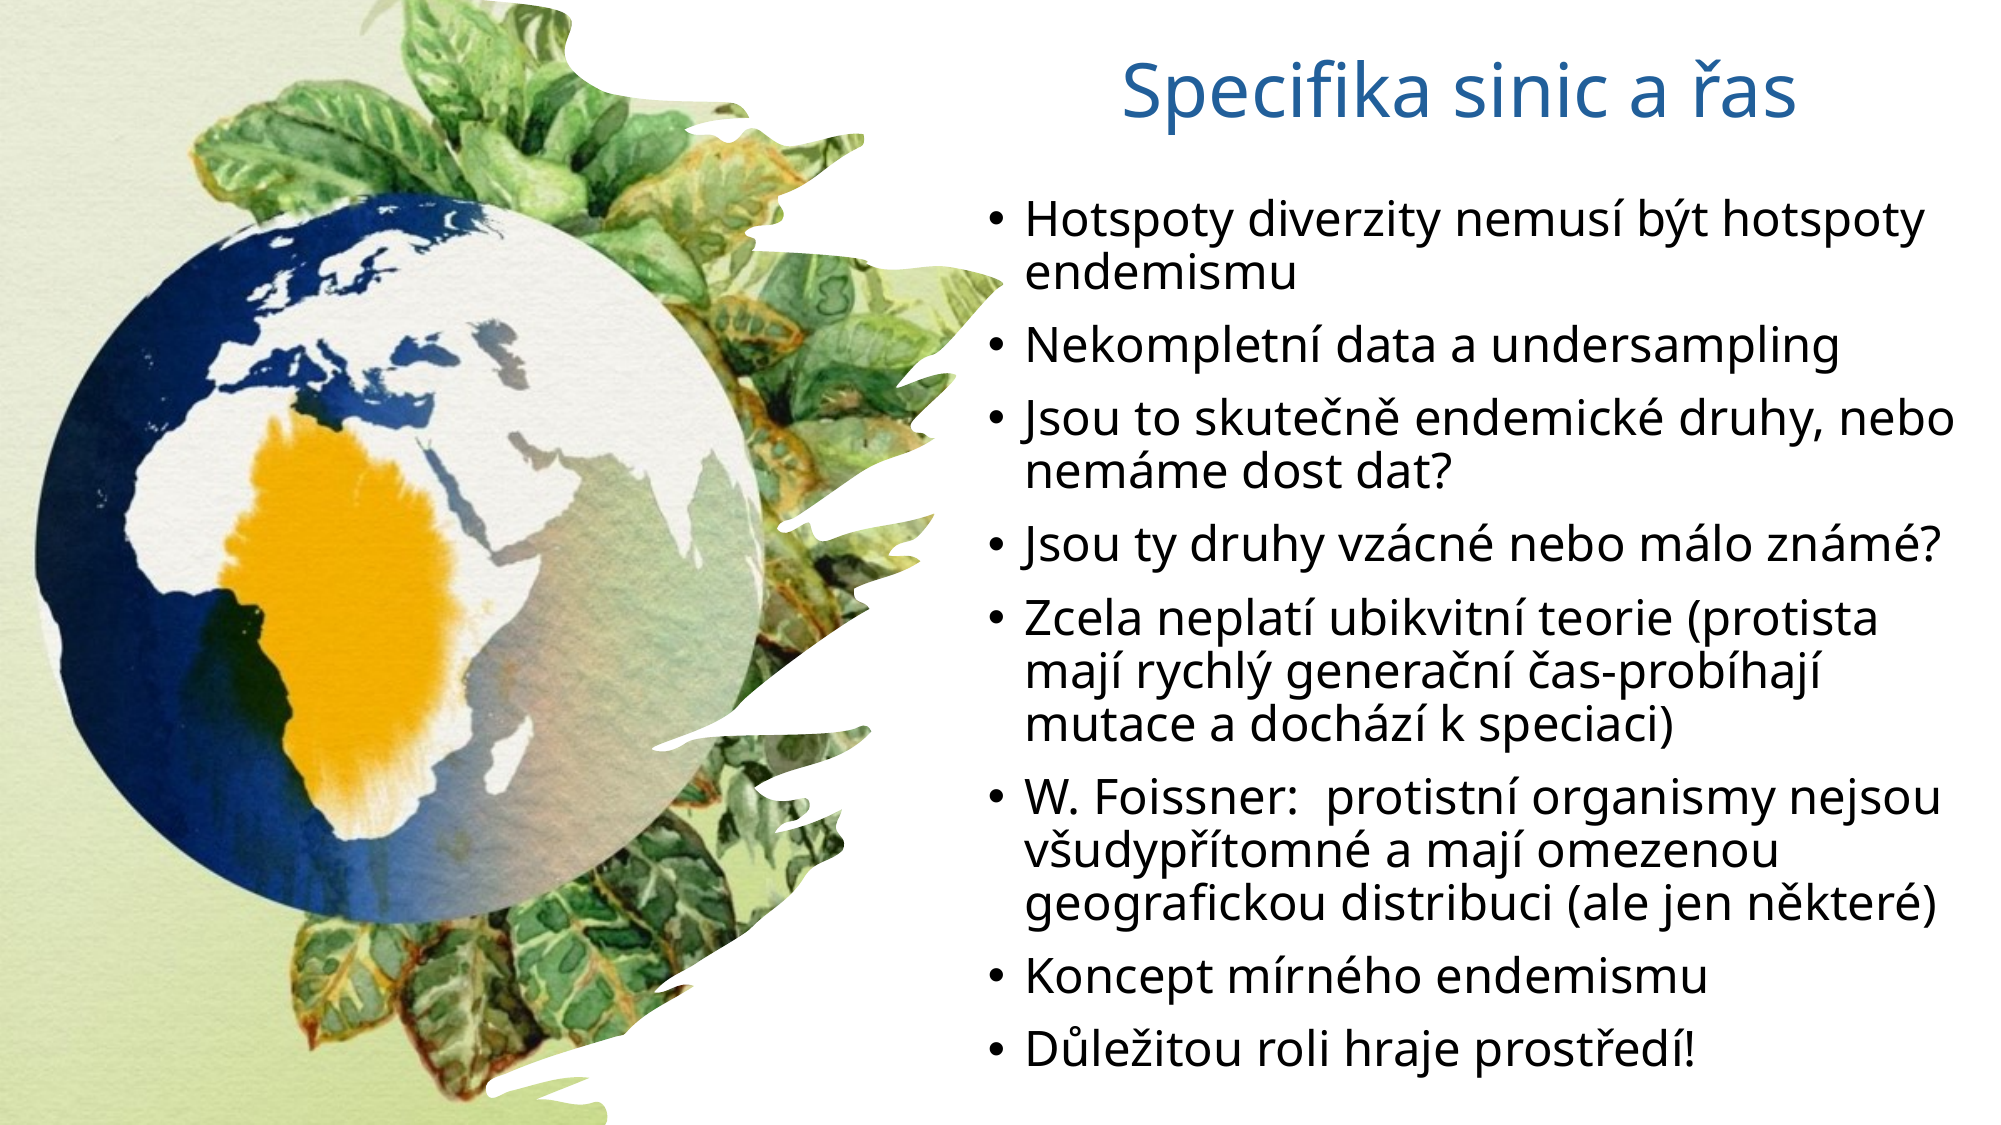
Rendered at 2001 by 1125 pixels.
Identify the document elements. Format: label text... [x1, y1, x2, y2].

picture [0, 0, 1004, 1125]
text_box Specifika sinic a řas [1106, 36, 2000, 150]
list Hotspoty diverzity nemusí být hotspoty endemismu Nekompletní data a undersampling Jsou to skutečně endemické druhy, nebo nemáme dost dat? Jsou ty druhy vzácné nebo málo známé? Zcela neplatí ubikvitní teorie (protista mají rychlý generační čas-probíhají mutace a dochází k speciaci) W. Foissner: protistní organismy nejsou všudypřítomné a mají omezenou geografickou distribuci (ale jen některé) Koncept mírného endemismu Důležitou roli hraje prostředí! [1004, 186, 2000, 1089]
